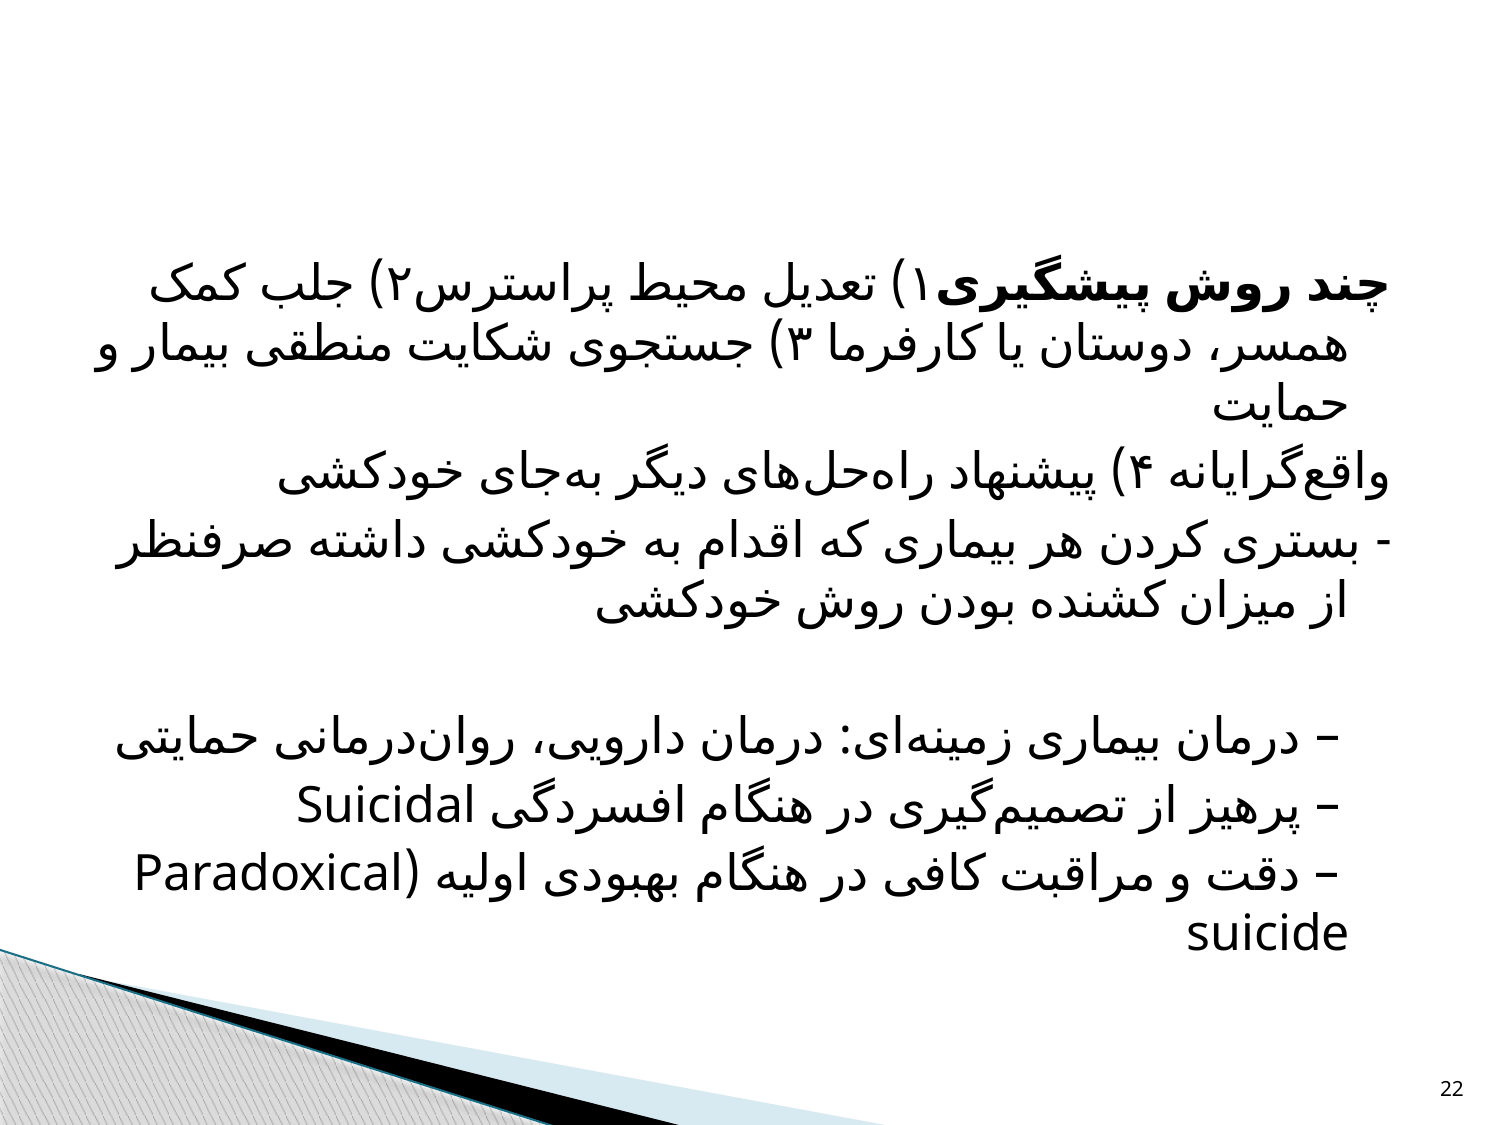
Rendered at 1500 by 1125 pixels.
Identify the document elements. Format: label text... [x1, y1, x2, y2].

slide_number 22 [1418, 1051, 1479, 1112]
list چند روش پیشگیری۱) تعدیل محیط پراسترس۲) جلب کمک همسر، دوستان یا کارفرما ۳) جستجوی شکایت منطقی بیمار و حمایت واقع‌گرایانه ۴) پیشنهاد راه‌حل‌های‌ دیگر به‌جای خودکشی - بستری کردن هر بیماری که اقدام به خودکشی داشته صرفنظر از میزان کشنده بودن روش خودکشی – درمان بیماری زمینه‌ای: درمان دارویی، روان‌درمانی حمایتی – پرهیز از تصمیم‌گیری در هنگام افسردگی Suicidal – دقت و مراقبت کافی در هنگام بهبودی اولیه (Paradoxical suicide [75, 243, 1425, 986]
